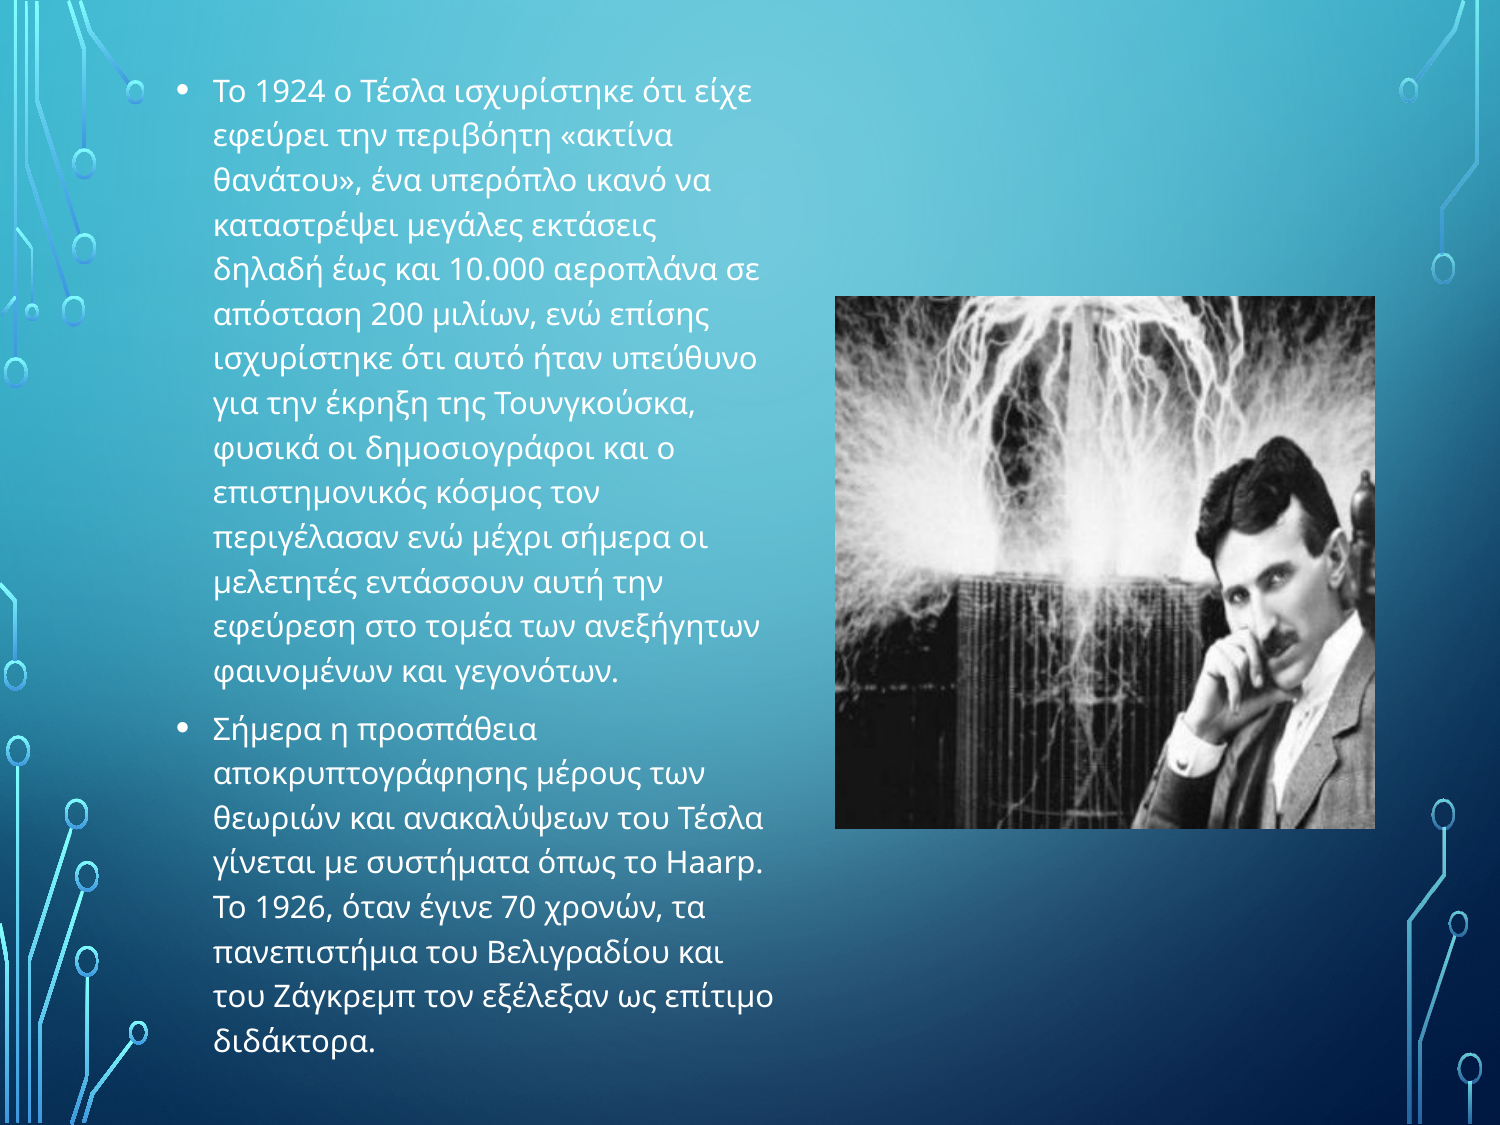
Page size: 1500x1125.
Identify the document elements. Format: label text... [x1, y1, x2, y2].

picture [835, 296, 1376, 829]
list Το 1924 ο Τέσλα ισχυρίστηκε ότι είχε εφεύρει την περιβόητη «ακτίνα θανάτου», ένα υπερόπλο ικανό να καταστρέψει μεγάλες εκτάσεις δηλαδή έως και 10.000 αεροπλάνα σε απόσταση 200 μιλίων, ενώ επίσης ισχυρίστηκε ότι αυτό ήταν υπεύθυνο για την έκρηξη της Τουνγκούσκα, φυσικά οι δημοσιογράφοι και ο επιστημονικός κόσμος τον περιγέλασαν ενώ μέχρι σήμερα οι μελετητές εντάσσουν αυτή την εφεύρεση στο τομέα των ανεξήγητων φαινομένων και γεγονότων. Σήμερα η προσπάθεια αποκρυπτογράφησης μέρους των θεωριών και ανακαλύψεων του Τέσλα γίνεται με συστήματα όπως το Haarp. Το 1926, όταν έγινε 70 χρονών, τα πανεπιστήμια του Βελιγραδίου και του Ζάγκρεμπ τον εξέλεξαν ως επίτιμο διδάκτορα. [160, 56, 791, 1069]
